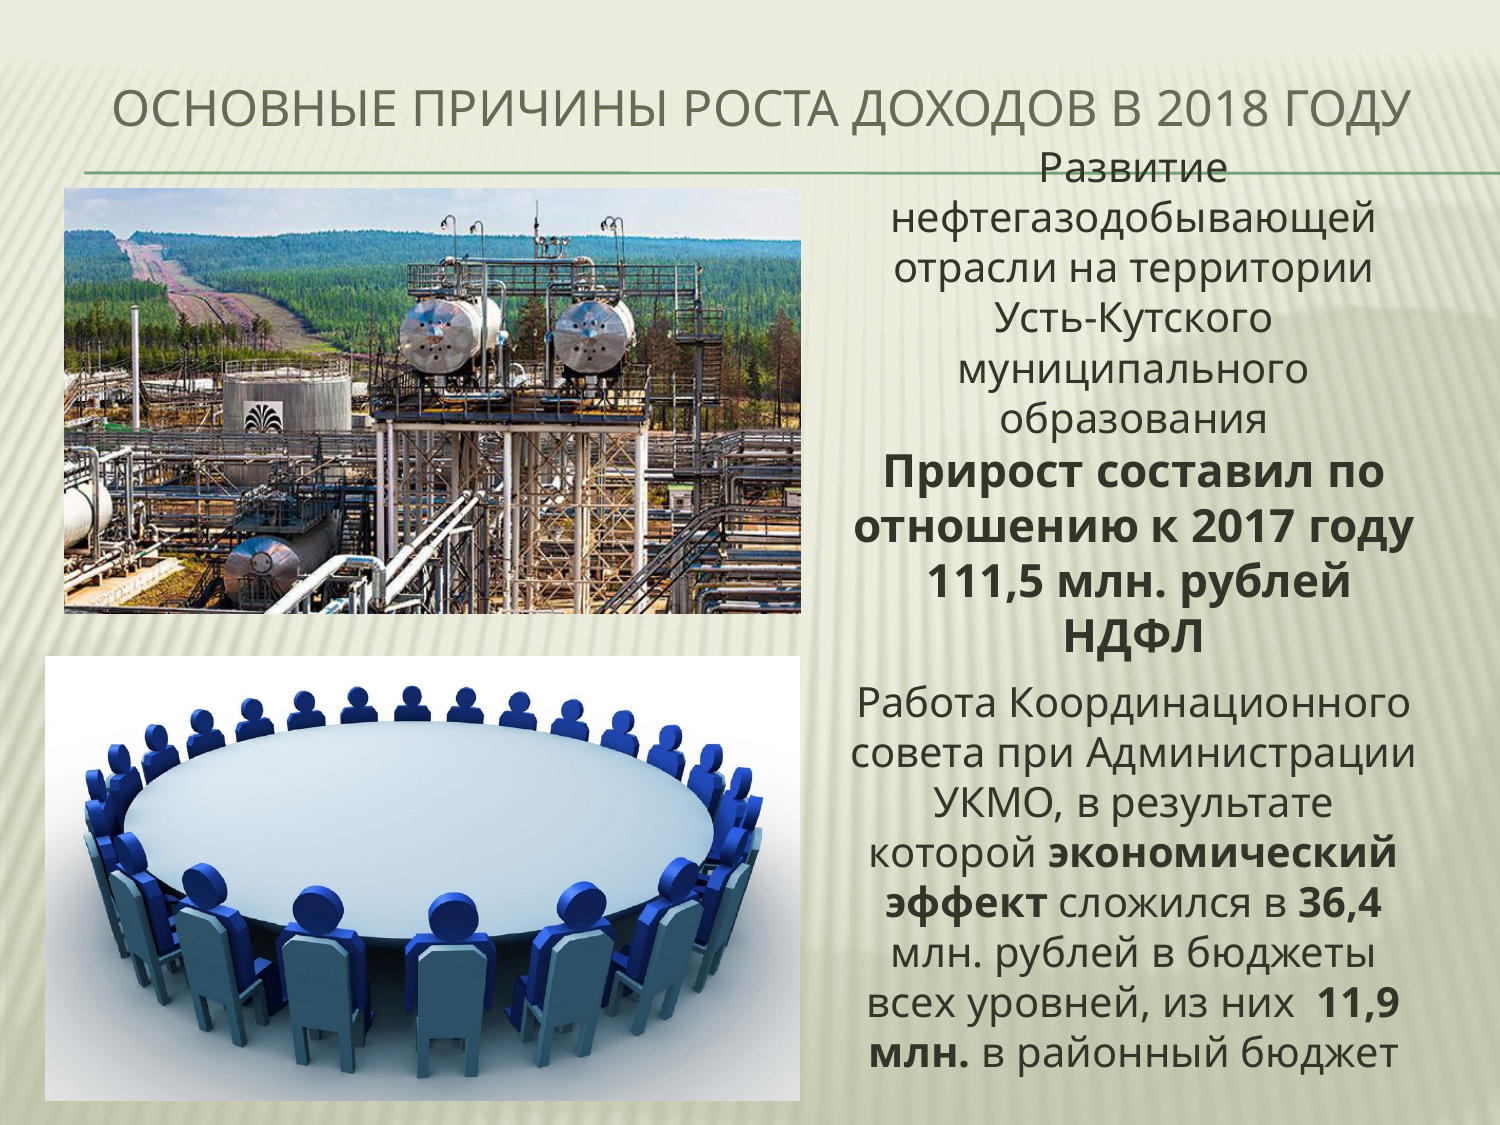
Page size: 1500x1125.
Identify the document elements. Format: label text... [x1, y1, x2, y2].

text_box Развитие нефтегазодобывающей отрасли на территории Усть-Кутского муниципального образования Прирост составил по отношению к 2017 году 111,5 млн. рублей НДФЛ [831, 187, 1437, 615]
picture [64, 188, 802, 615]
text_box Работа Координационного совета при Администрации УКМО, в результате которой экономический эффект сложился в 36,4 млн. рублей в бюджеты всех уровней, из них 11,9 млн. в районный бюджет [831, 655, 1437, 1096]
picture [45, 656, 801, 1102]
title Основные причины роста доходов в 2018 году [49, 75, 1475, 138]
